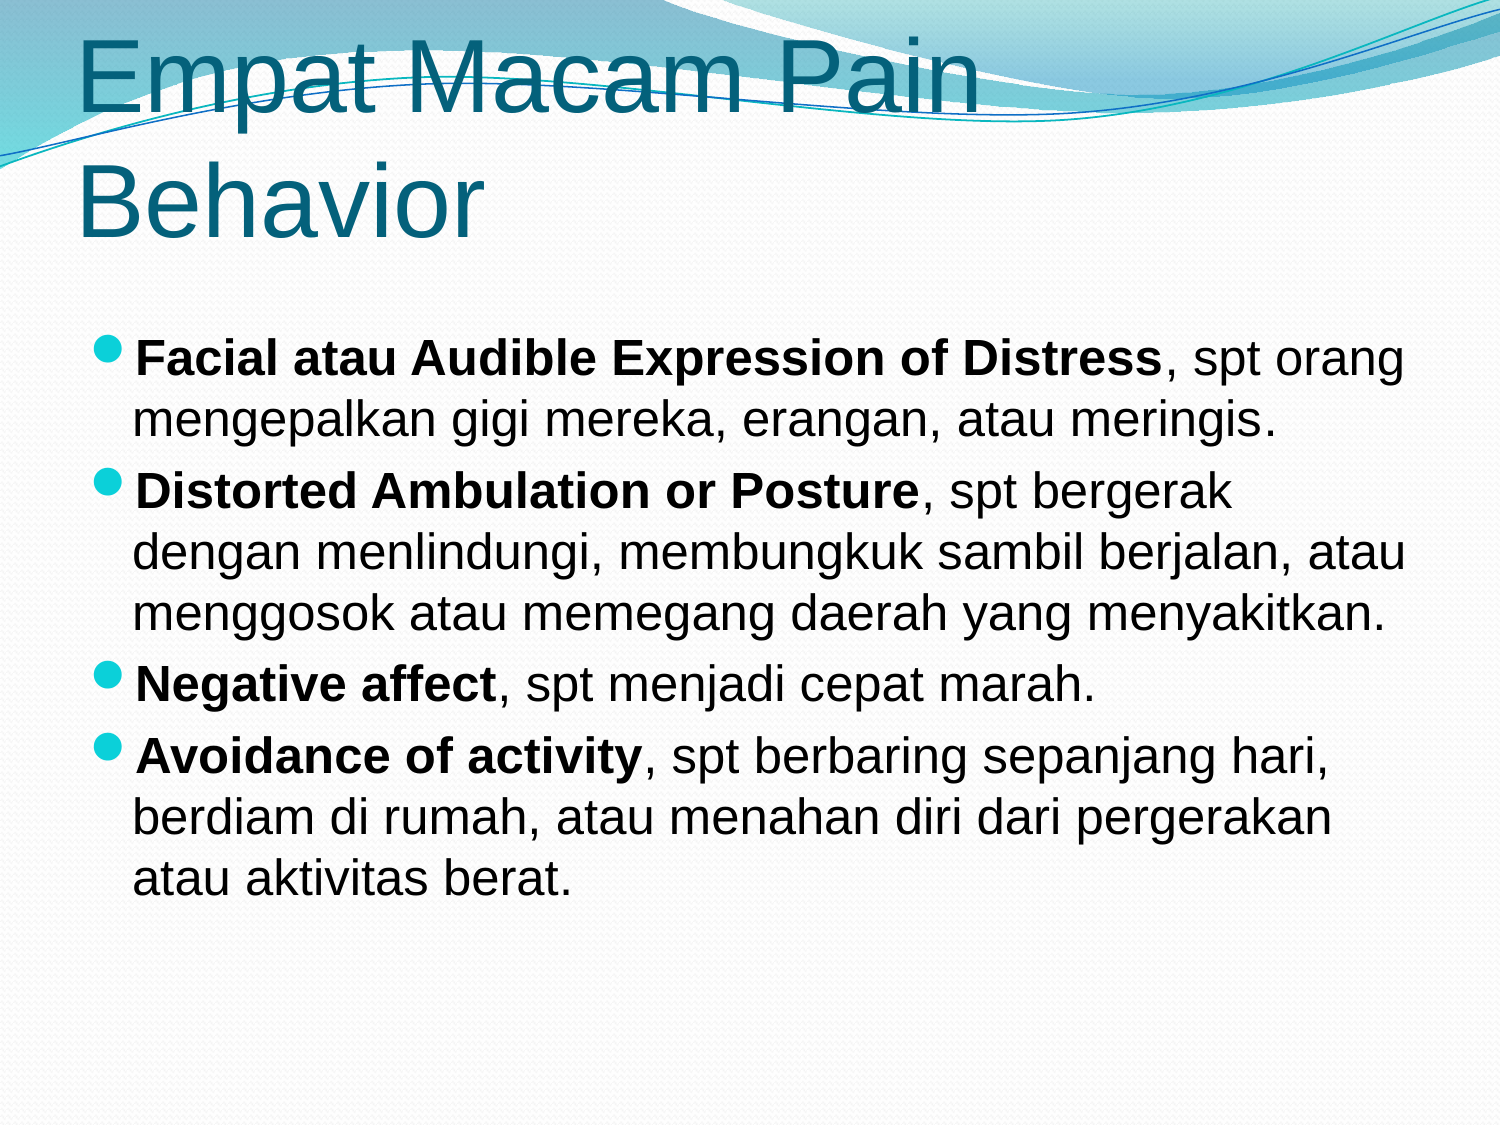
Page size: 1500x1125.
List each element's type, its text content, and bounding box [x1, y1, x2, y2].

list Facial atau Audible Expression of Distress, spt orang mengepalkan gigi mereka, erangan, atau meringis. Distorted Ambulation or Posture, spt bergerak dengan menlindungi, membungkuk sambil berjalan, atau menggosok atau memegang daerah yang menyakitkan. Negative affect, spt menjadi cepat marah. Avoidance of activity, spt berbaring sepanjang hari, berdiam di rumah, atau menahan diri dari pergerakan atau aktivitas berat. [75, 317, 1425, 1038]
title Empat Macam Pain Behavior [75, 115, 1425, 258]
